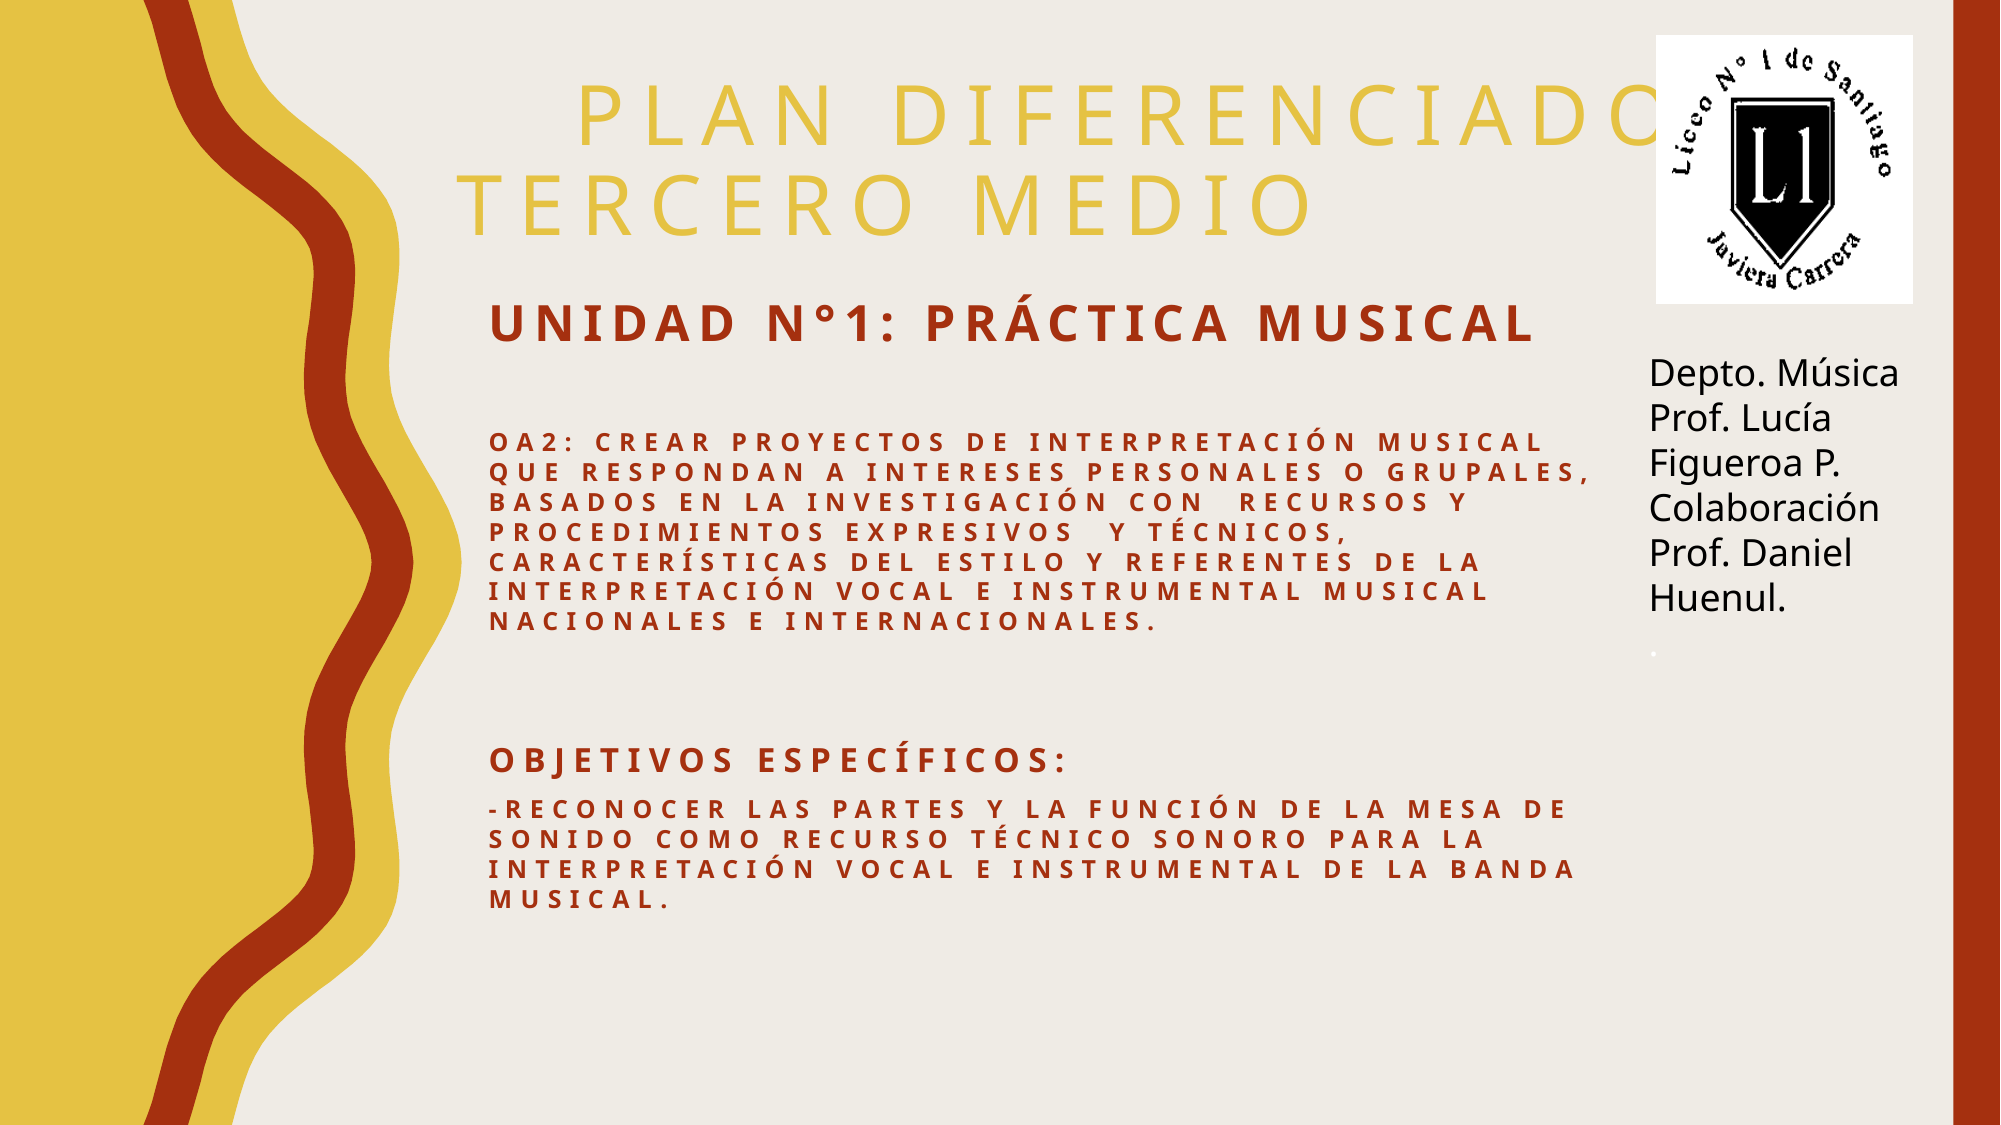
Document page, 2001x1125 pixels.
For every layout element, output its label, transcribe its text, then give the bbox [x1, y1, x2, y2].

text_box Depto. Música Prof. Lucía Figueroa P. Colaboración Prof. Daniel Huenul. . [1633, 341, 1935, 671]
list Unidad N°1: Práctica musical OA2: Crear proyectos de interpretación musical que respondan a intereses personales o grupales, basados en la investigación con recursos y procedimientos expresivos Y técnicos, características del estilo y referentes de la interpretación vocal e instrumental musical nacionales e internacionales. Objetivos específicos: -Reconocer las partes y la función de la mesa de sonido como recurso técnico sonoro para la interpretación vocal e instrumental de la banda musical. [473, 209, 1634, 1125]
picture [1656, 35, 1913, 304]
title Plan diferenciado tercero medio [441, 8, 1785, 390]
